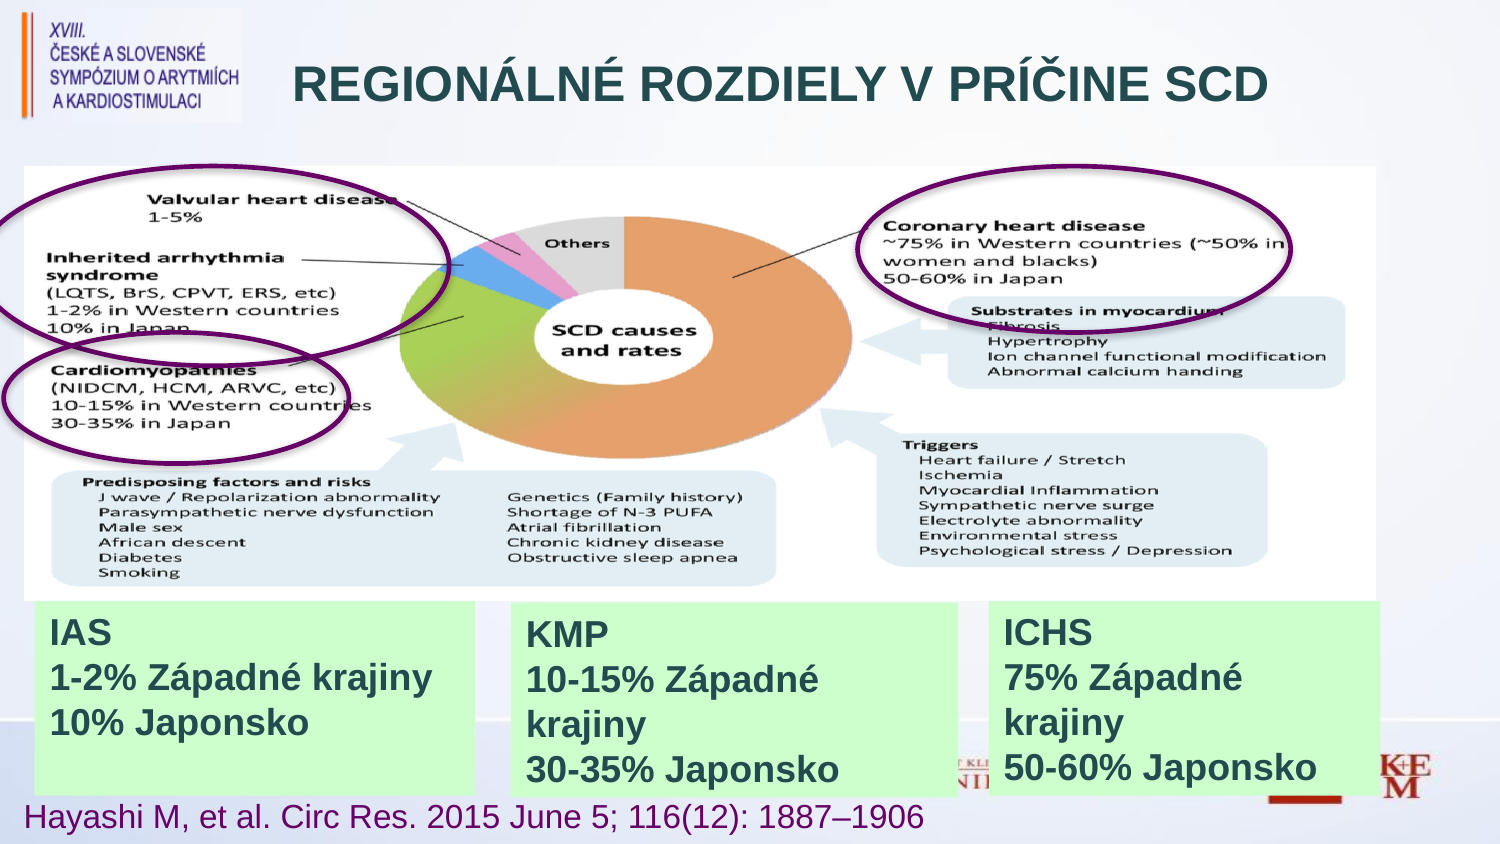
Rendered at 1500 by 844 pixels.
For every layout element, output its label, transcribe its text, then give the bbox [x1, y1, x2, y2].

text_box Hayashi M, et al. Circ Res. 2015 June 5; 116(12): 1887–1906 [8, 788, 942, 843]
picture [0, 0, 1500, 844]
text_box ICHS 75% Západné krajiny 50-60% Japonsko [988, 603, 1381, 796]
text_box IAS 1-2% Západné krajiny 10% Japonsko [34, 610, 475, 796]
text_box REGIONÁLNÉ ROZDIELY V PRÍČINE SCD [278, 44, 1286, 119]
text_box [0, 208, 19, 324]
text_box KMP 10-15% Západné krajiny 30-35% Japonsko [511, 610, 959, 798]
text_box [2, 369, 19, 427]
